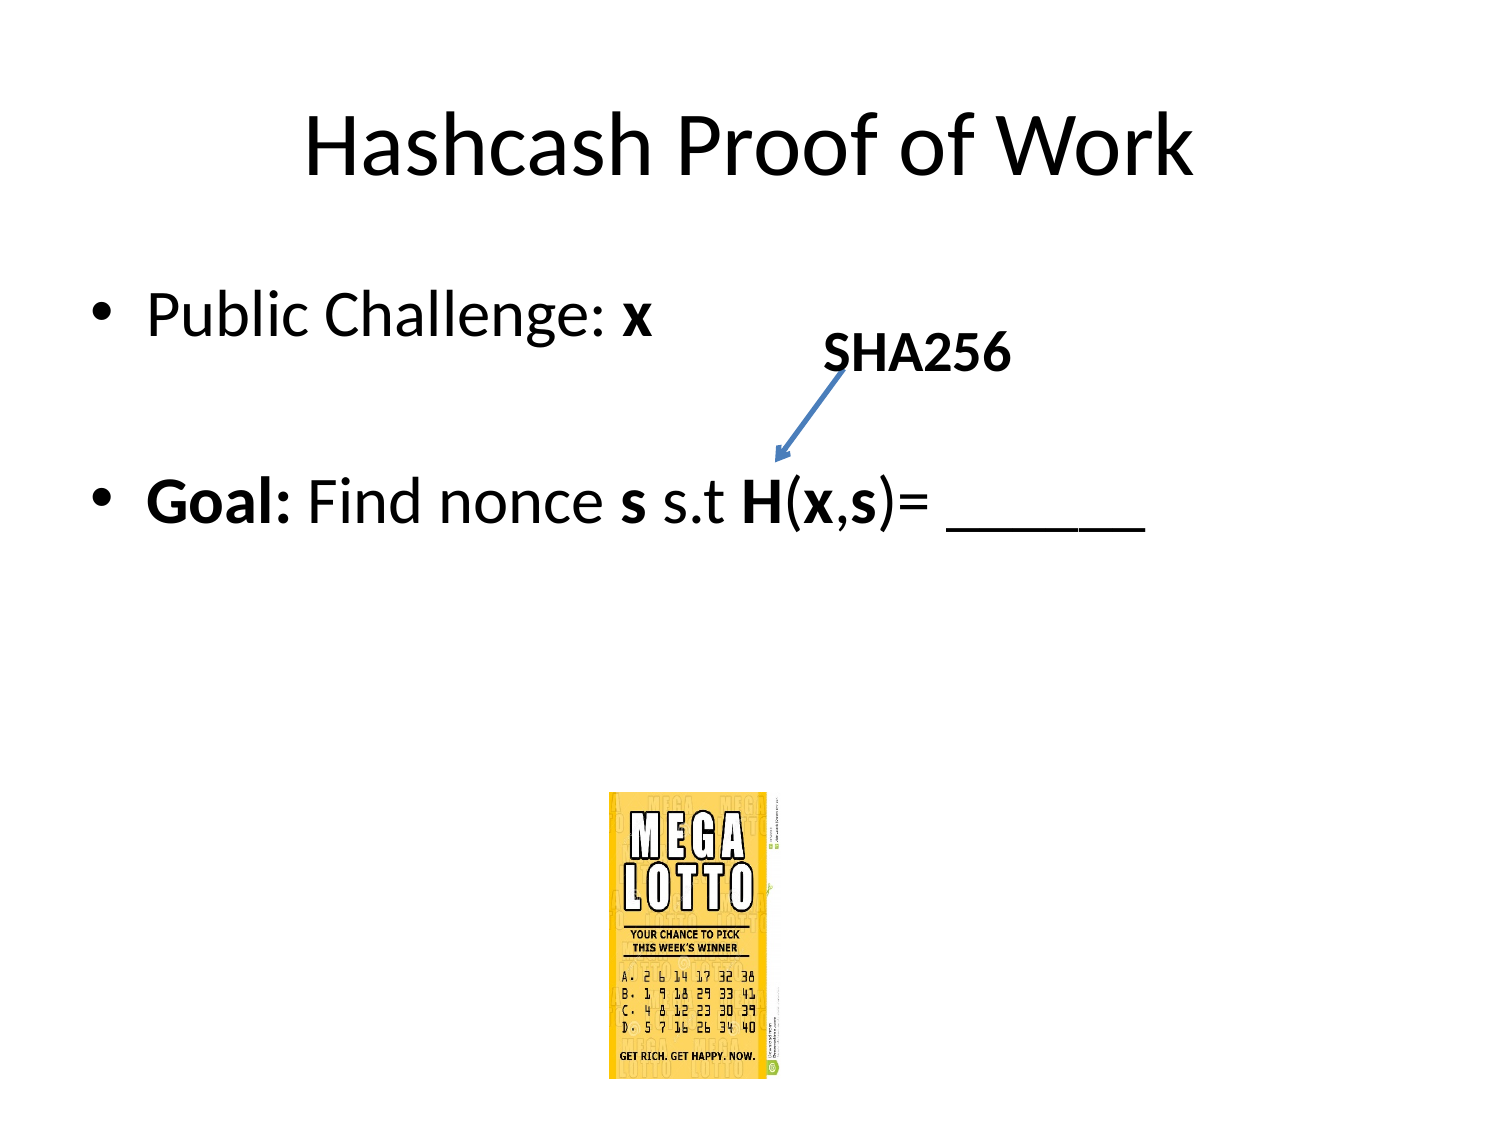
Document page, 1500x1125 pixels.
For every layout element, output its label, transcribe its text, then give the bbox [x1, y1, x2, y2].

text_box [774, 368, 844, 463]
text_box SHA256 [809, 305, 1183, 391]
picture [609, 792, 781, 1080]
title Hashcash Proof of Work [75, 45, 1425, 233]
